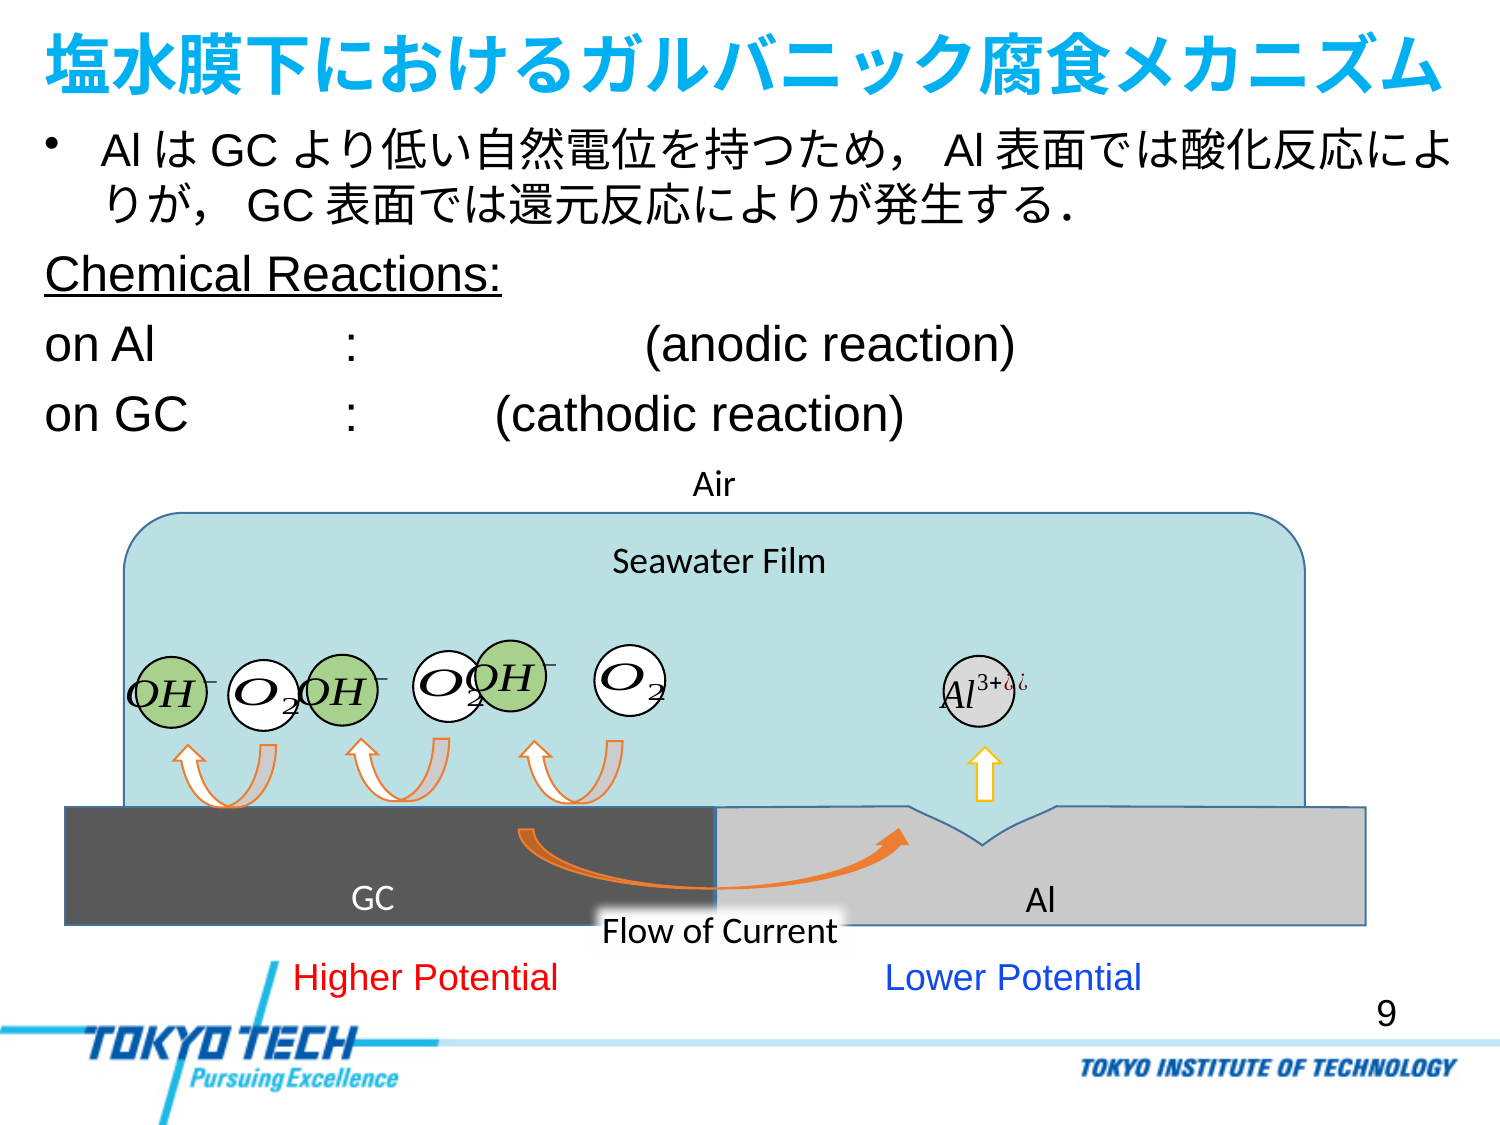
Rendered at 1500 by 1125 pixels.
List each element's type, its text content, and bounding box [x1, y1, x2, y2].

text_box [518, 829, 908, 889]
text_box GC [336, 865, 410, 926]
text_box [601, 912, 715, 926]
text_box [463, 640, 558, 712]
text_box [968, 746, 1002, 801]
text_box Seawater Film [597, 528, 842, 589]
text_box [591, 902, 715, 926]
text_box Air [677, 451, 751, 512]
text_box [228, 659, 292, 732]
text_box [295, 654, 390, 726]
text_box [412, 650, 487, 723]
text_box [594, 644, 668, 717]
text_box Higher Potential [277, 945, 574, 1005]
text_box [936, 655, 1029, 727]
text_box [173, 745, 277, 808]
picture [0, 960, 1500, 1125]
text_box Flow of Current [604, 915, 838, 942]
text_box Lower Potential [869, 945, 1158, 1005]
text_box [346, 738, 450, 802]
text_box Al [1010, 867, 1071, 927]
text_box [64, 807, 715, 926]
title 塩水膜下におけるガルバニック腐食メカニズム [29, 12, 1471, 114]
text_box [123, 512, 1305, 868]
text_box [716, 902, 851, 926]
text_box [124, 656, 219, 729]
text_box [716, 806, 1366, 926]
text_box [519, 741, 623, 804]
